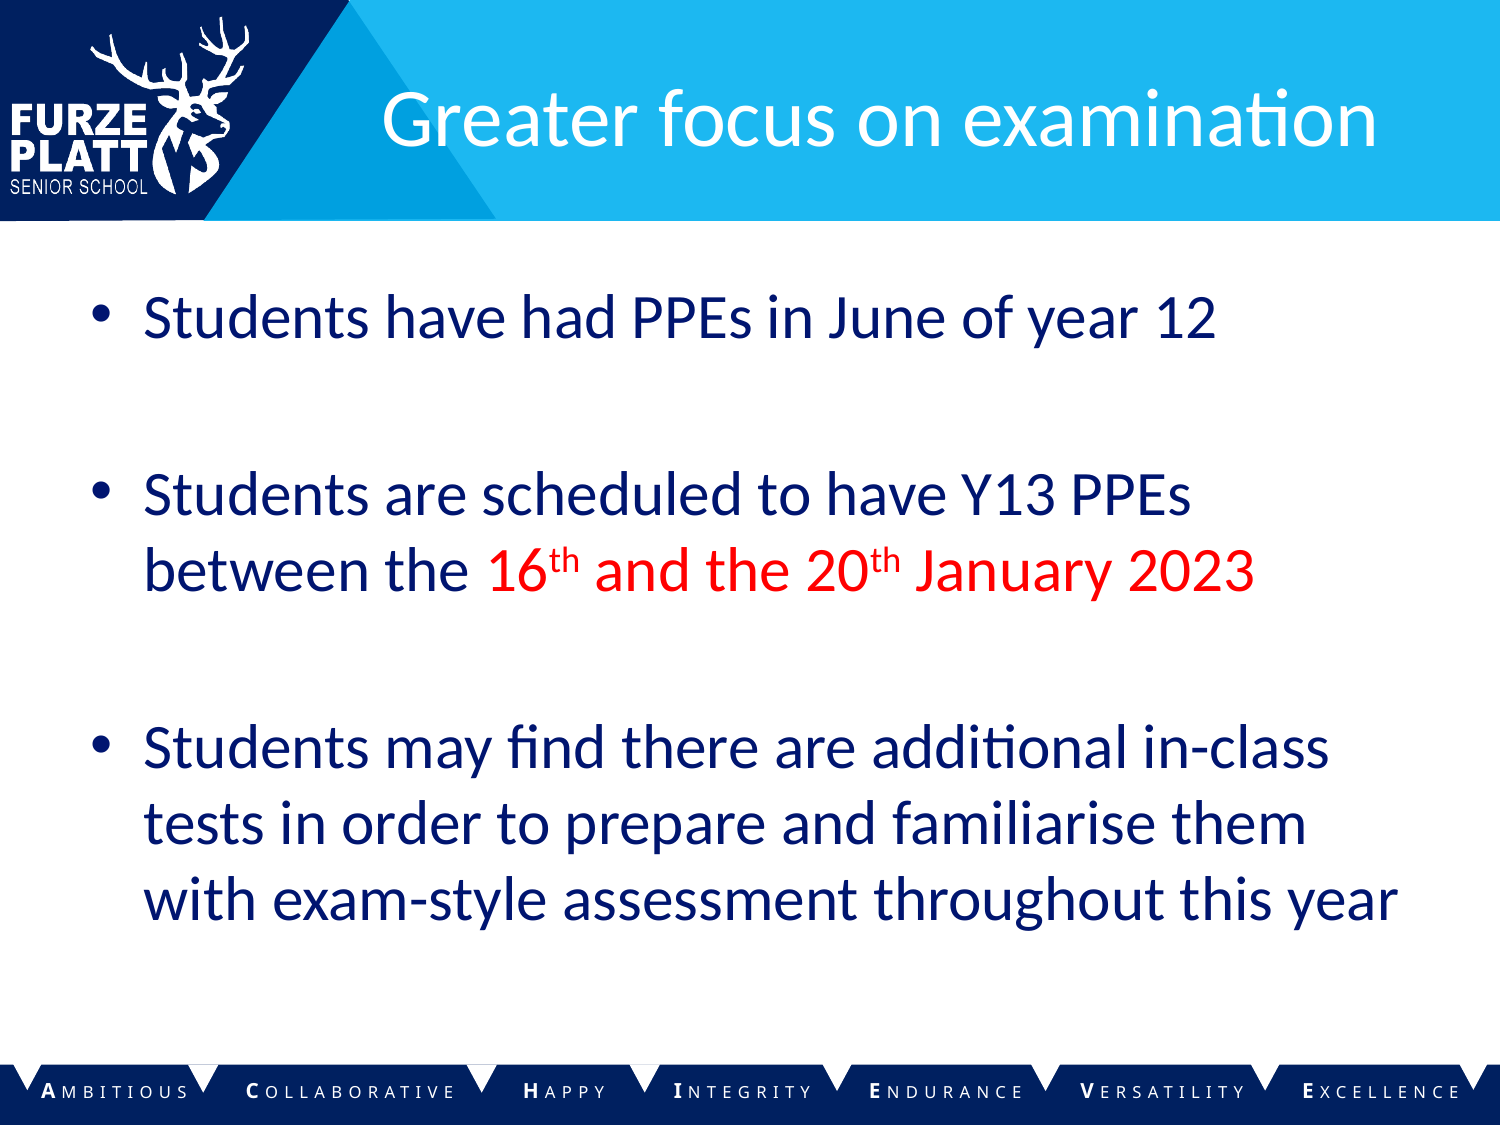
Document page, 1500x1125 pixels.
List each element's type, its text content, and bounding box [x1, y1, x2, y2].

picture [0, 13, 266, 200]
title Greater focus on examination [336, 19, 1425, 207]
list Students have had PPEs in June of year 12 Students are scheduled to have Y13 PPEs between the 16th and the 20th January 2023 Students may find there are additional in-class tests in order to prepare and familiarise them with exam-style assessment throughout this year [75, 267, 1426, 1012]
